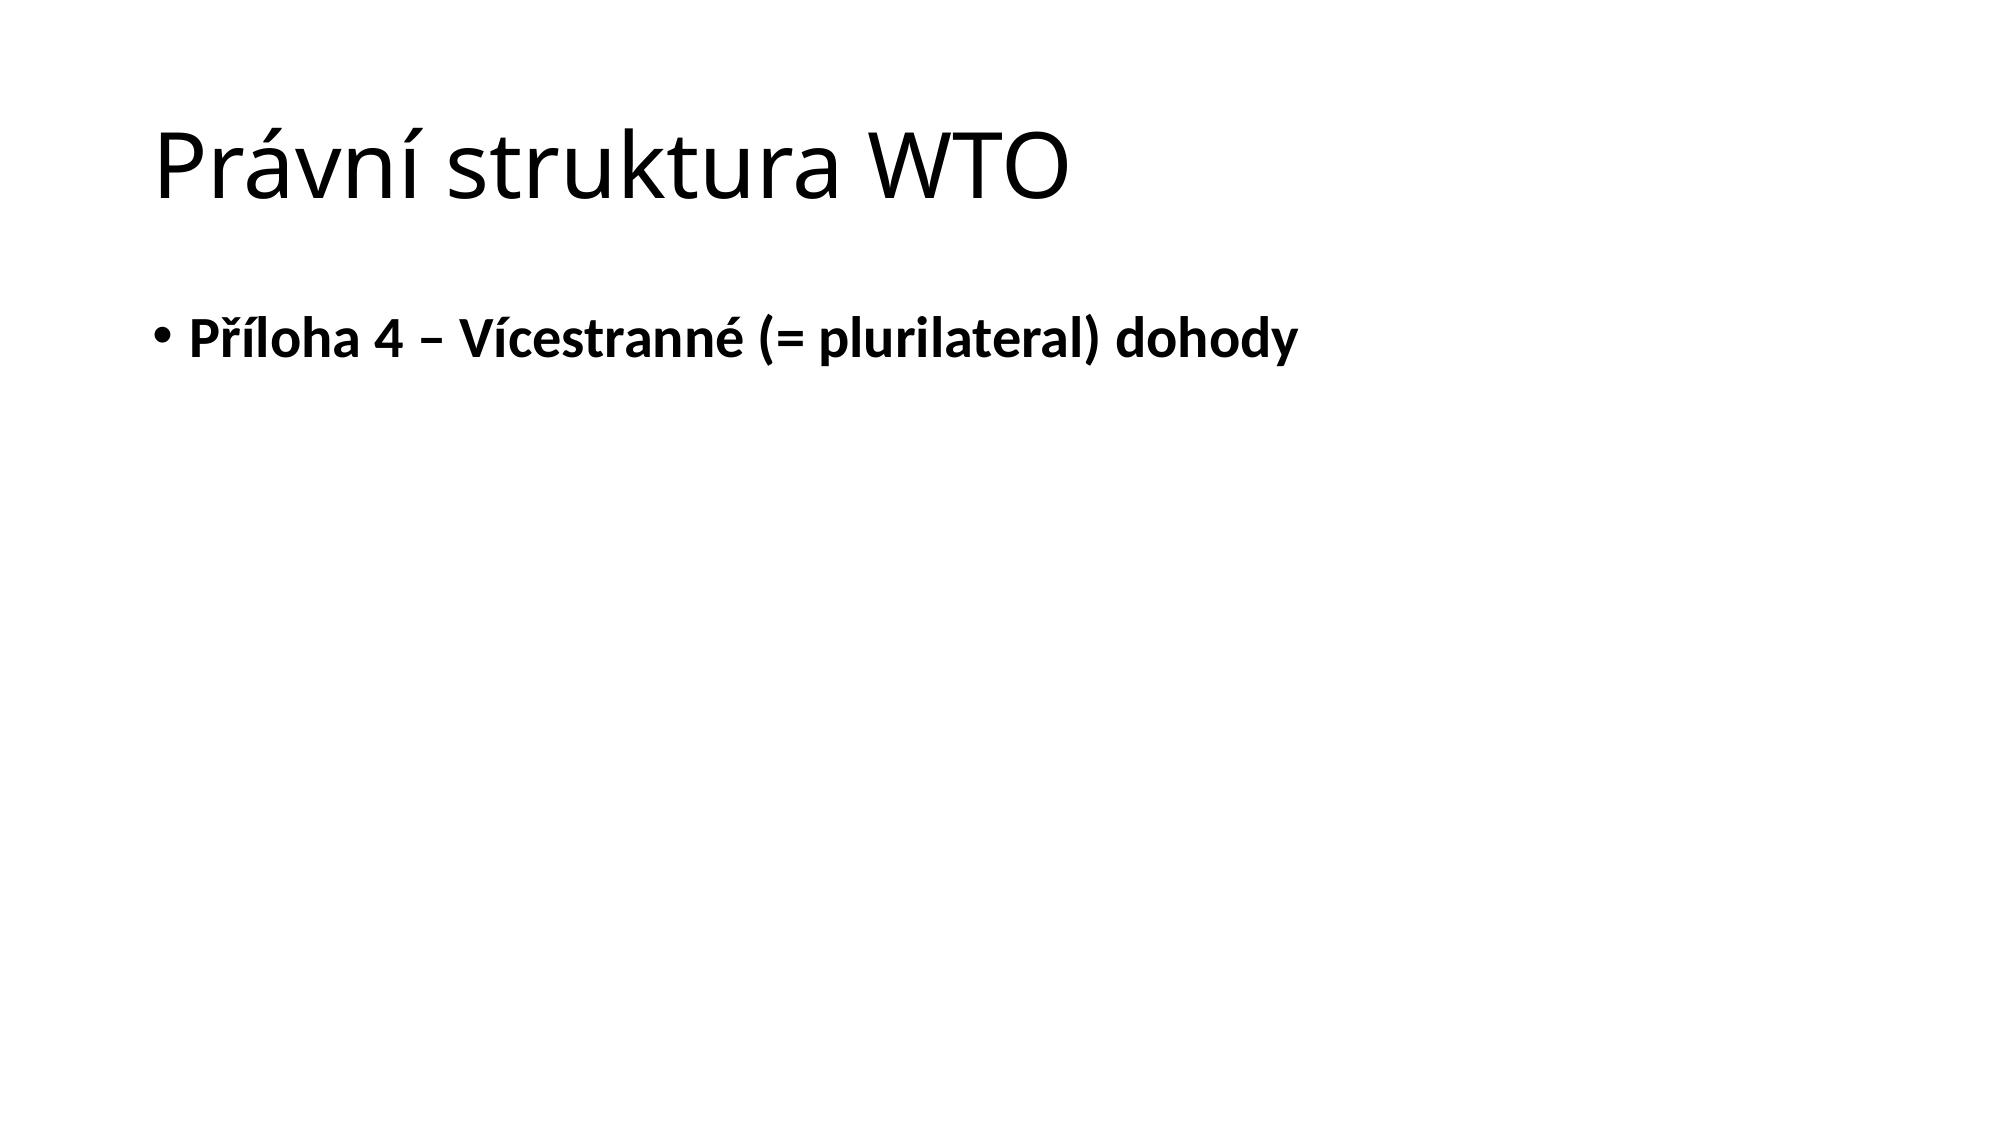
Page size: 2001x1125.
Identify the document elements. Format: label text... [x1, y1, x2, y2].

title Právní struktura WTO [137, 59, 1863, 278]
list Příloha 4 – Vícestranné (= plurilateral) dohody [137, 299, 1863, 1014]
